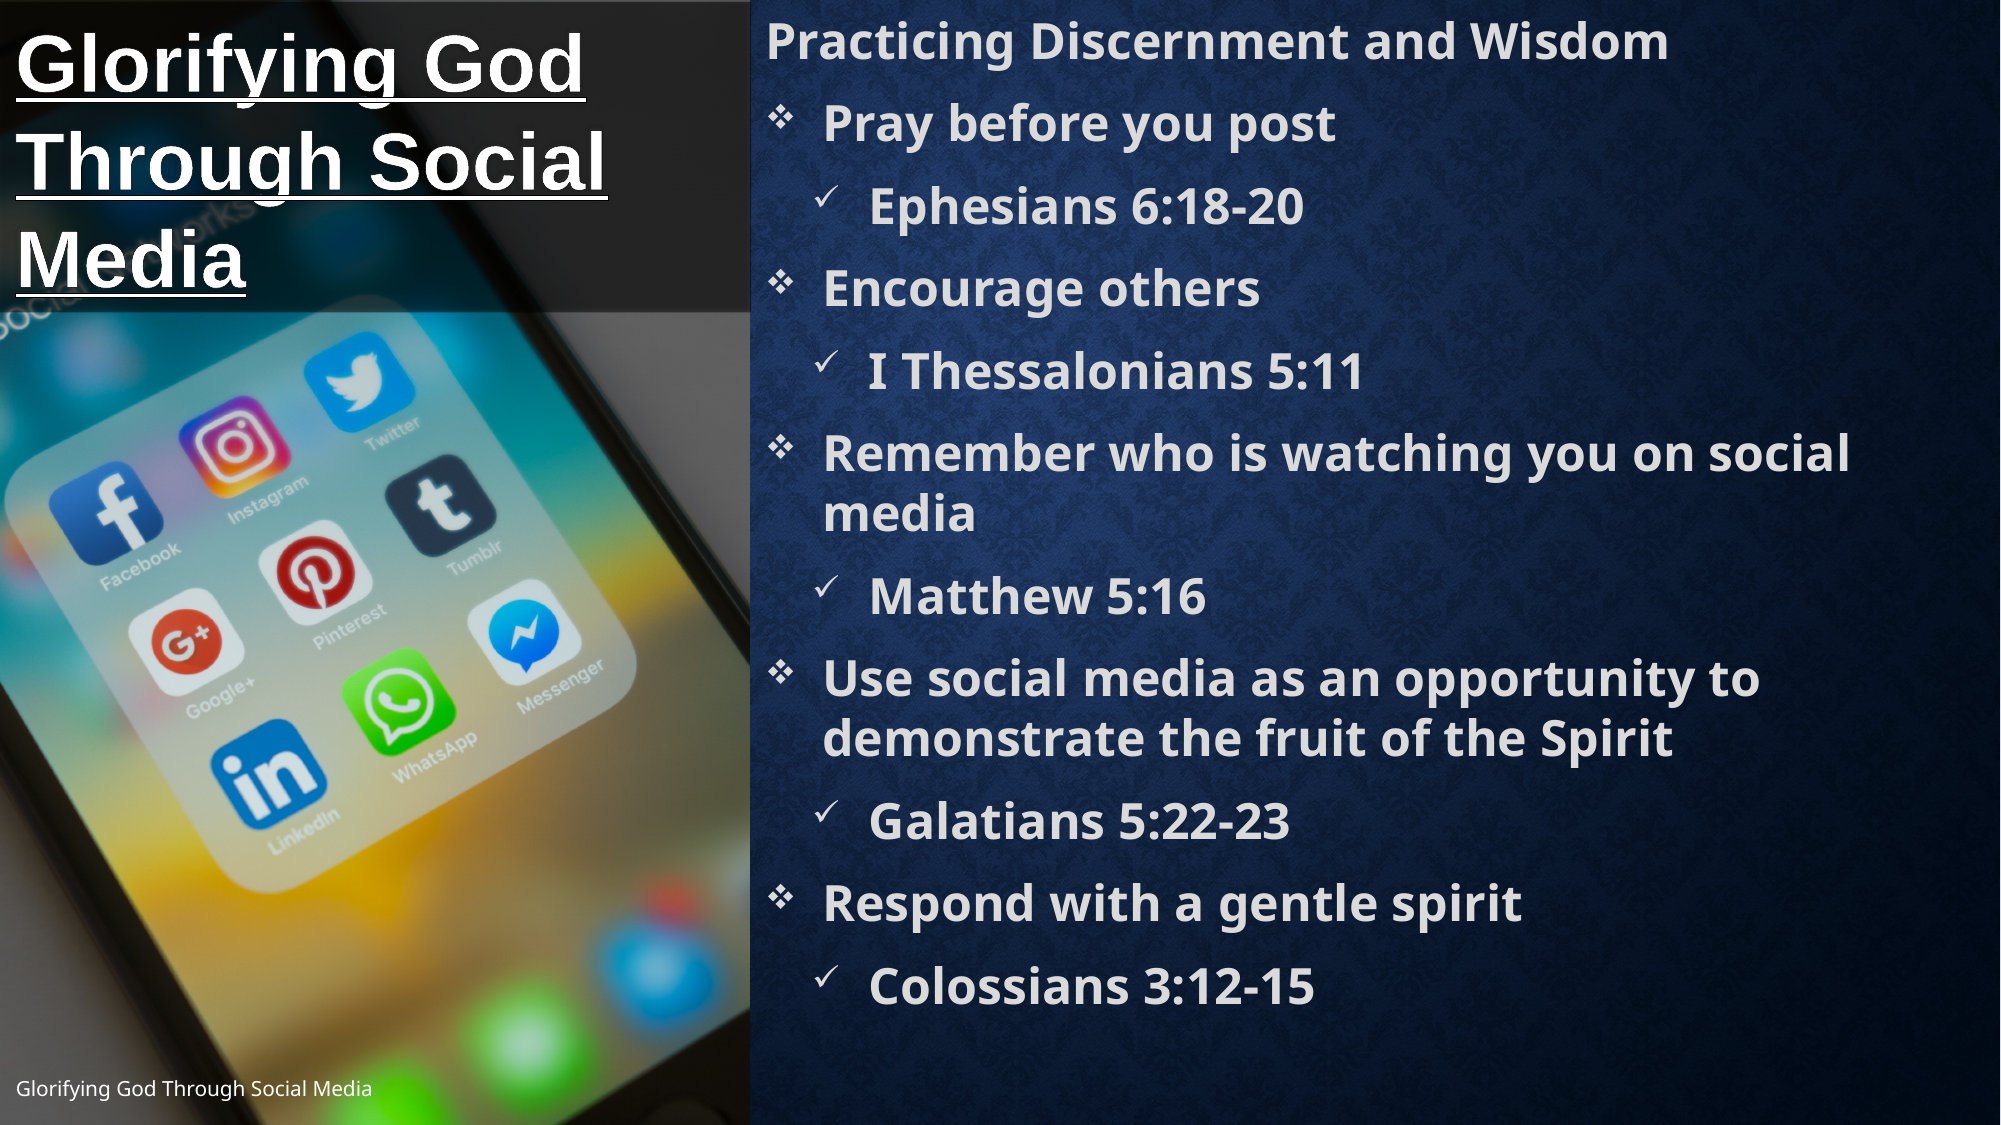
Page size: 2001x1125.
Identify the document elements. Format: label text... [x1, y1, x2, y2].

text_box Practicing Discernment and Wisdom Pray before you post Ephesians 6:18-20 Encourage others I Thessalonians 5:11 Remember who is watching you on social media Matthew 5:16 Use social media as an opportunity to demonstrate the fruit of the Spirit Galatians 5:22-23 Respond with a gentle spirit Colossians 3:12-15 [757, 1, 2000, 1125]
picture [0, 0, 751, 1125]
